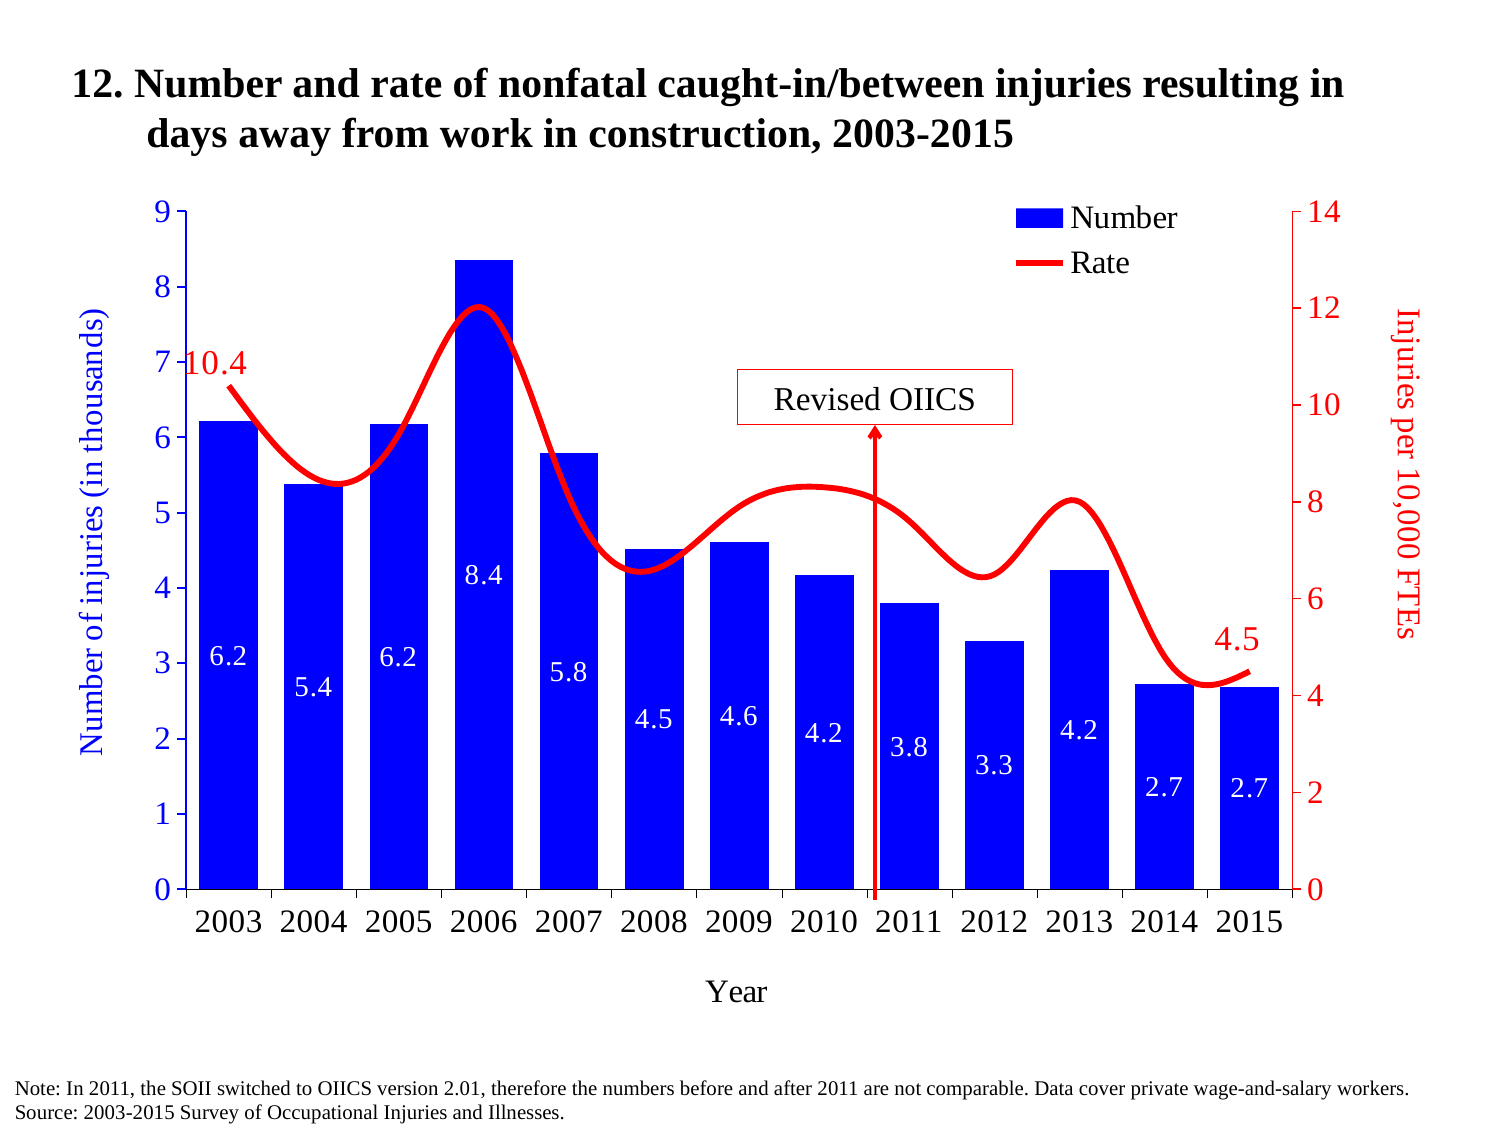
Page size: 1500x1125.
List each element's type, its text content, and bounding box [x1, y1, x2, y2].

text_box Note: In 2011, the SOII switched to OIICS version 2.01, therefore the numbers before and after 2011 are not comparable. Data cover private wage-and-salary workers. Source: 2003-2015 Survey of Occupational Injuries and Illnesses. [0, 1066, 1500, 1125]
title 12. Number and rate of nonfatal caught-in/between injuries resulting in days away from work in construction, 2003-2015 [56, 50, 1444, 163]
chart [62, 187, 1438, 1021]
